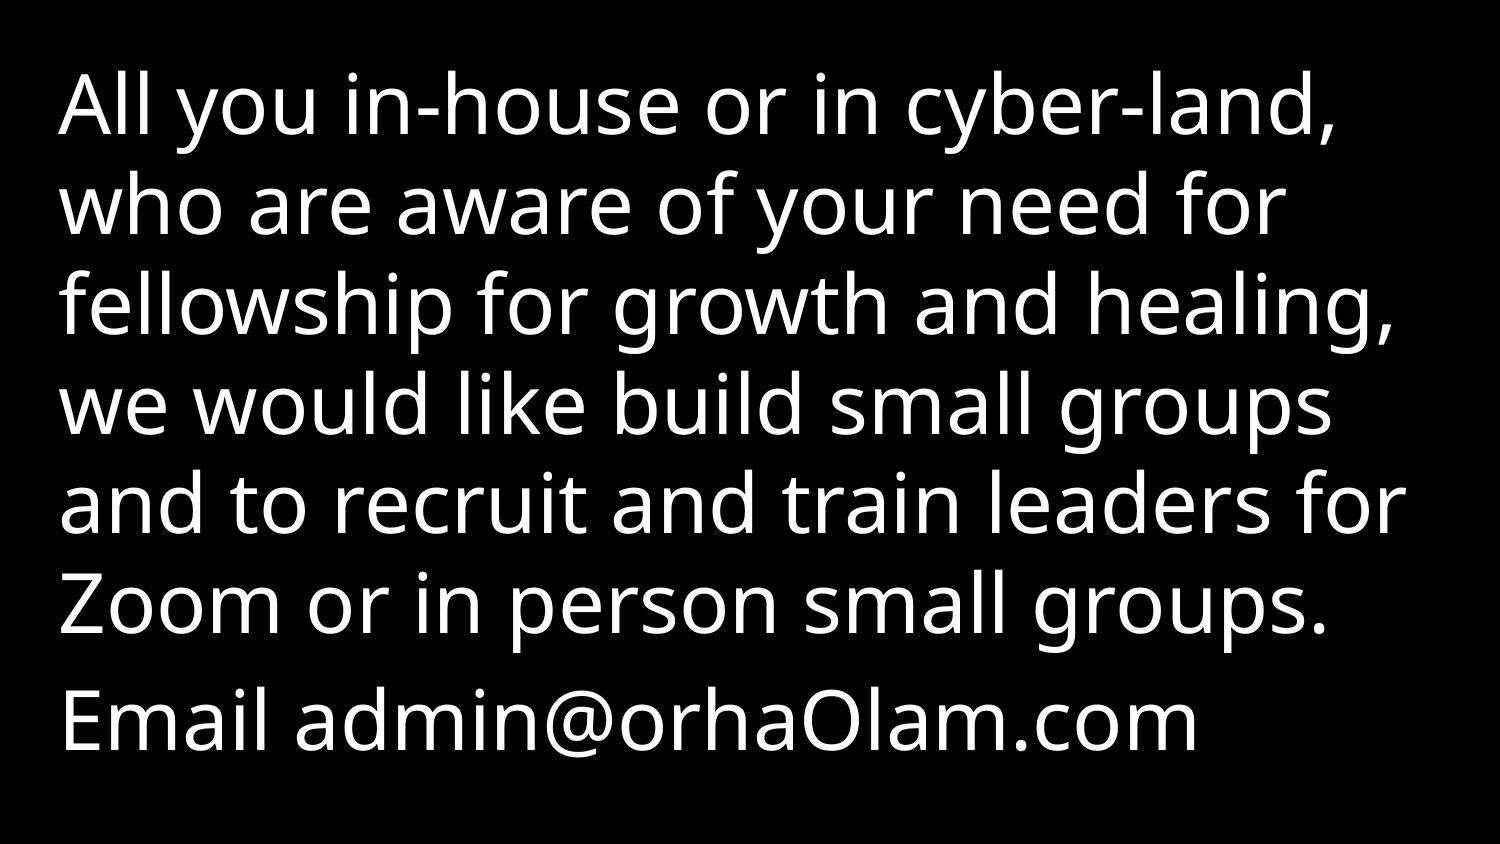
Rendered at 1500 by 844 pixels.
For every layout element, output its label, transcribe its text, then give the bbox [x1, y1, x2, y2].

list All you in-house or in cyber-land, who are aware of your need for fellowship for growth and healing, we would like build small groups and to recruit and train leaders for Zoom or in person small groups. Email admin@orhaOlam.com [50, 46, 1425, 810]
